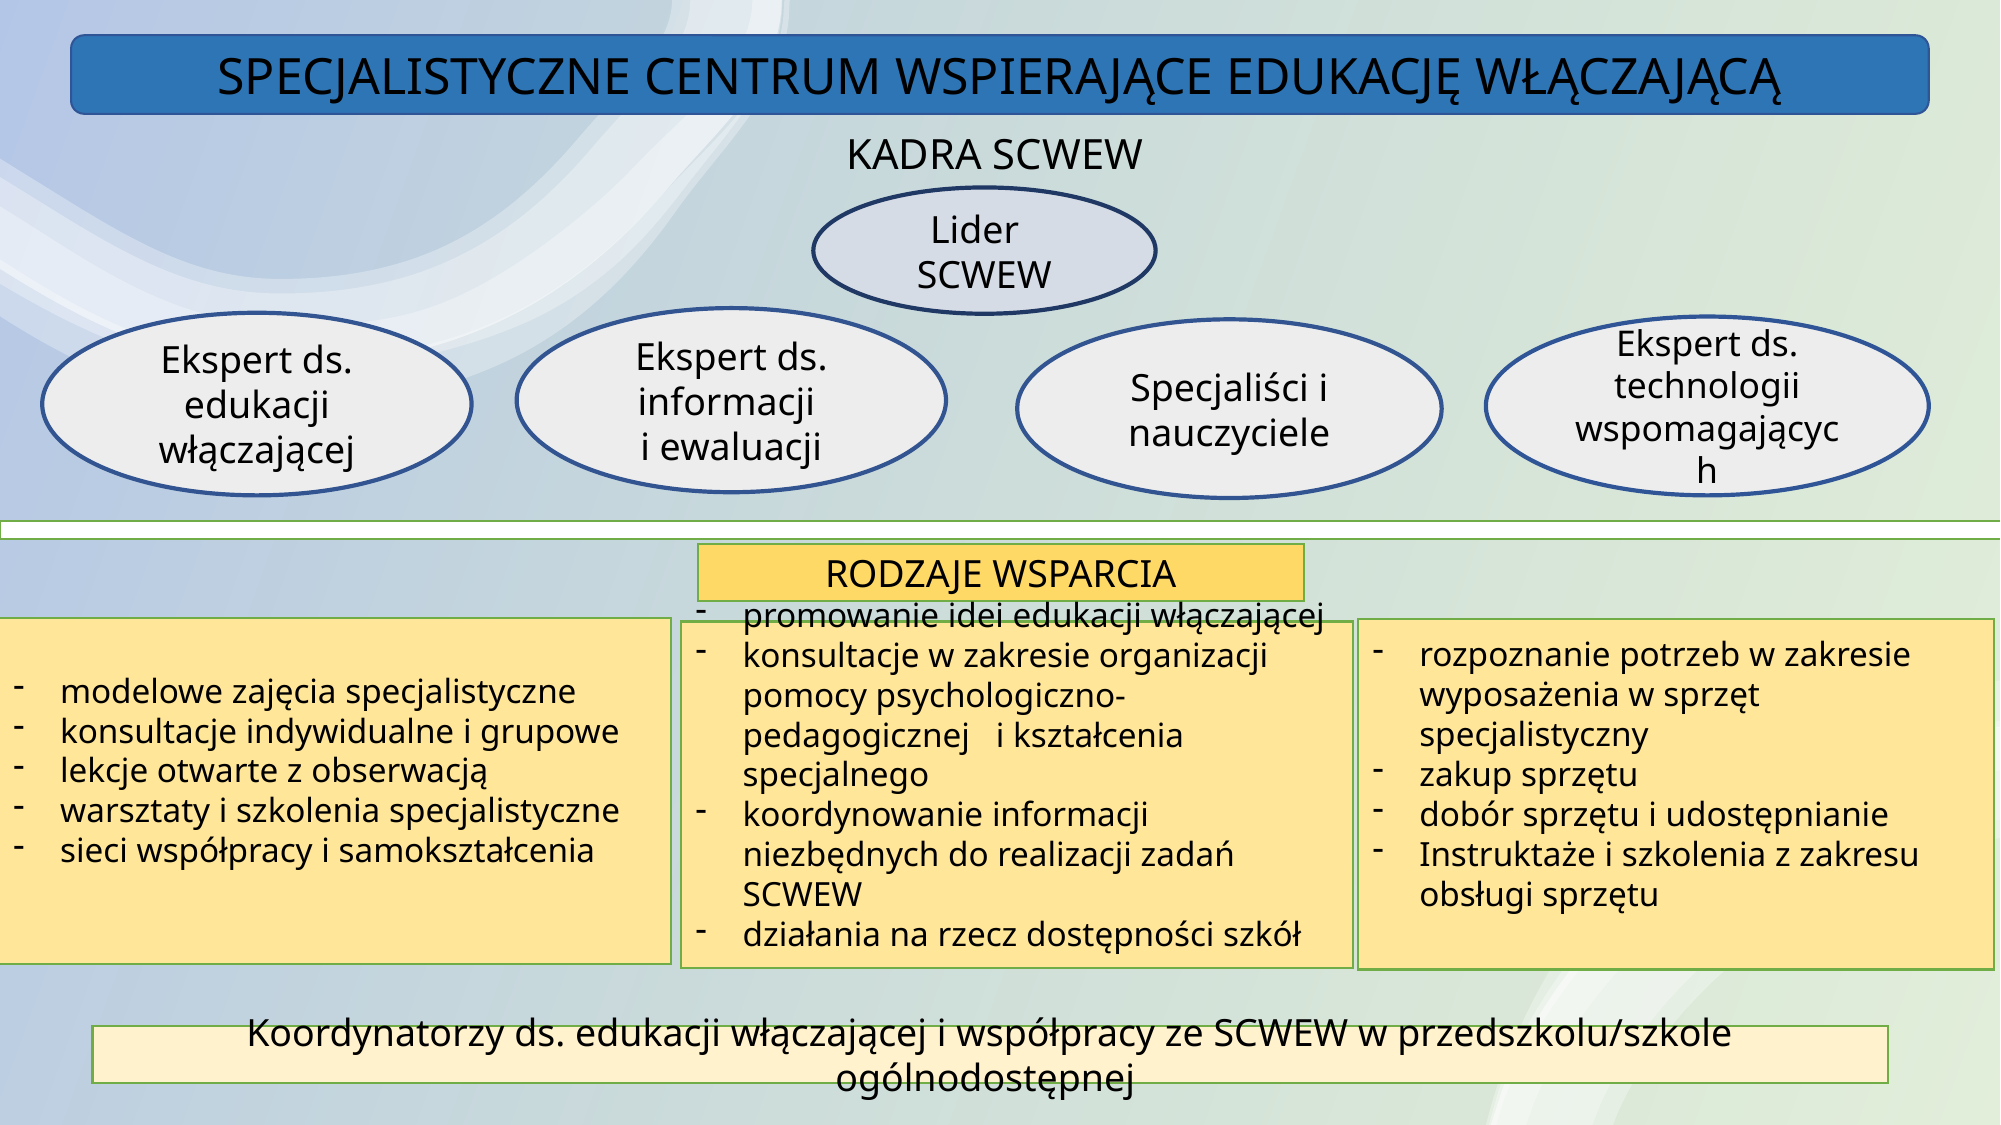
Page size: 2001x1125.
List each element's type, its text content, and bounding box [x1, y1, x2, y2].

text_box rozpoznanie potrzeb w zakresie wyposażenia w sprzęt specjalistyczny zakup sprzętu dobór sprzętu i udostępnianie Instruktaże i szkolenia z zakresu obsługi sprzętu [1357, 618, 1995, 971]
text_box SPECJALISTYCZNE CENTRUM WSPIERAJĄCE EDUKACJĘ WŁĄCZAJĄCĄ [790, 34, 1930, 115]
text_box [0, 0, 790, 407]
text_box [0, 0, 2000, 520]
text_box RODZAJE WSPARCIA [697, 543, 1305, 602]
text_box modelowe zajęcia specjalistyczne konsultacje indywidualne i grupowe lekcje otwarte z obserwacją warsztaty i szkolenia specjalistyczne sieci współpracy i samokształcenia [0, 617, 672, 965]
text_box Lider SCWEW [812, 186, 1157, 315]
text_box Ekspert ds. technologii wspomagających [1484, 315, 1930, 497]
text_box promowanie idei edukacji włączającej konsultacje w zakresie organizacji pomocy psychologiczno-pedagogicznej i kształcenia specjalnego koordynowanie informacji niezbędnych do realizacji zadań SCWEW działania na rzecz dostępności szkół [680, 620, 1354, 969]
text_box [0, 540, 2000, 1125]
text_box KADRA SCWEW [799, 120, 1261, 185]
text_box Ekspert ds. informacji i ewaluacji [516, 310, 948, 494]
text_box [1485, 680, 2000, 1125]
text_box Specjaliści i nauczyciele [1016, 318, 1443, 500]
text_box [0, 520, 2000, 540]
text_box Ekspert ds. edukacji włączającej [41, 407, 473, 497]
text_box Koordynatorzy ds. edukacji włączającej i współpracy ze SCWEW w przedszkolu/szkole ogólnodostępnej [91, 1025, 1485, 1084]
